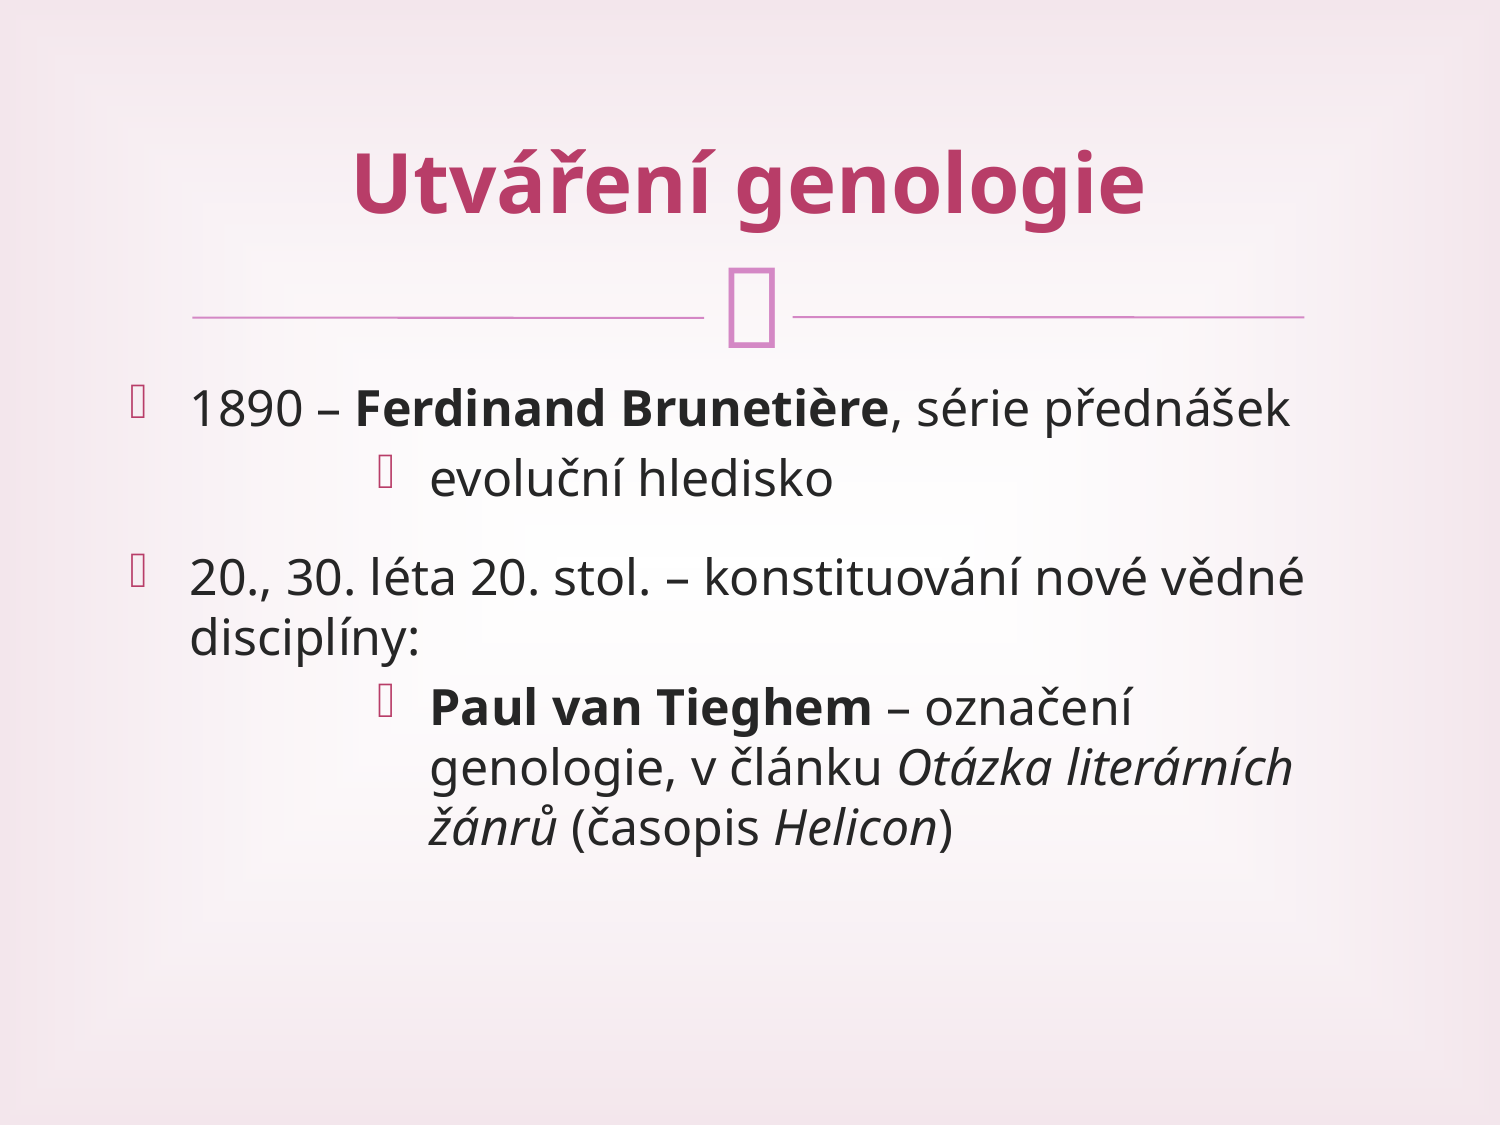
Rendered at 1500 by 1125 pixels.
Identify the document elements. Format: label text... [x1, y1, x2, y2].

list 1890 – Ferdinand Brunetière, série přednášek evoluční hledisko 20., 30. léta 20. stol. – konstituování nové vědné disciplíny: Paul van Tieghem – označení genologie, v článku Otázka literárních žánrů (časopis Helicon) [114, 368, 1386, 1005]
title Utváření genologie [112, 93, 1386, 267]
